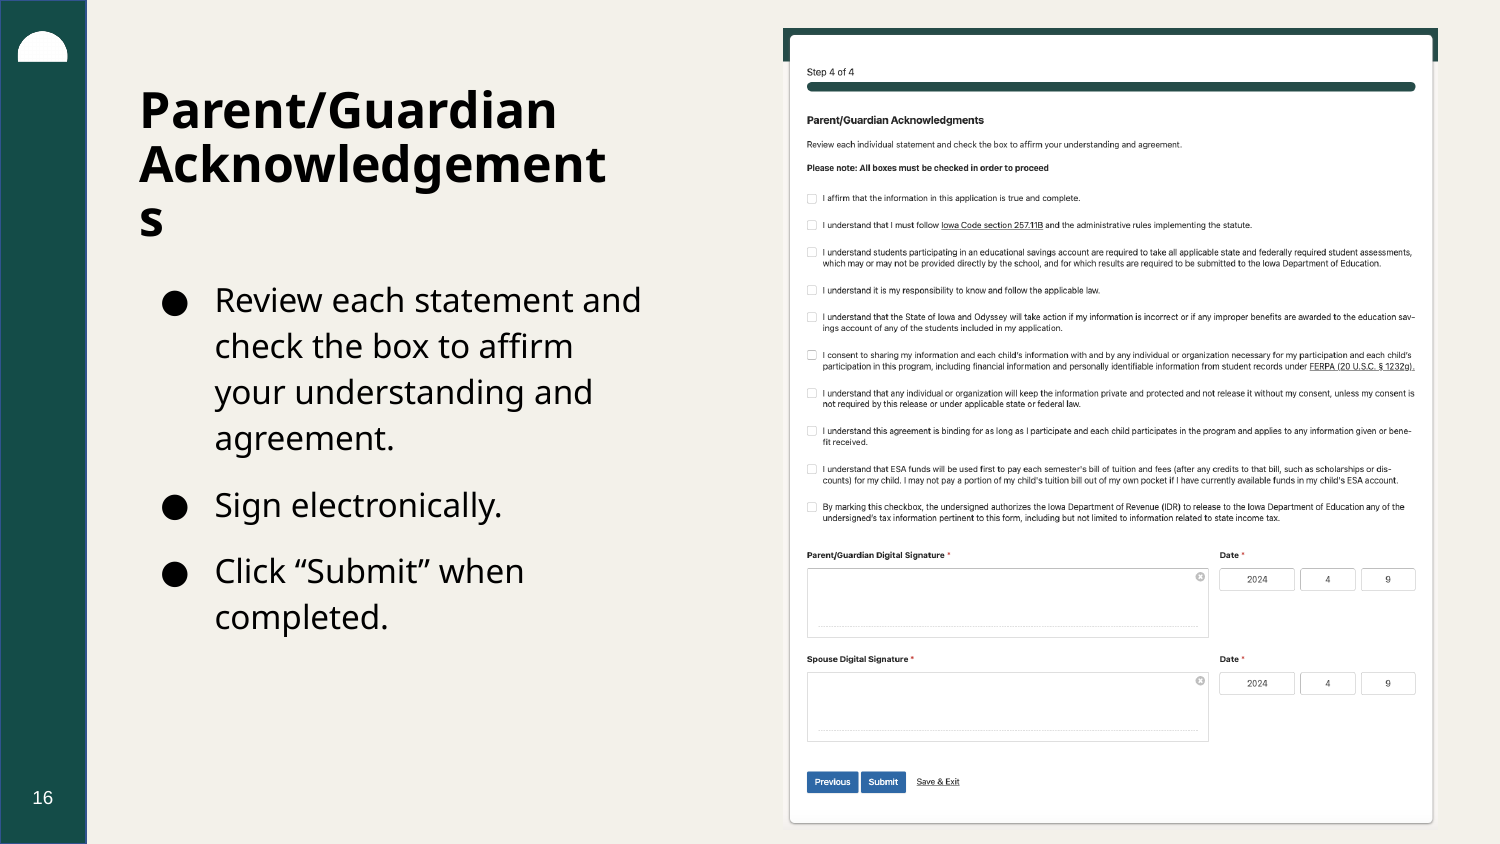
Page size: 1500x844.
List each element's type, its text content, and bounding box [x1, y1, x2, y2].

list Review each statement and check the box to affirm your understanding and agreement. Sign electronically. Click “Submit” when completed. [128, 268, 655, 737]
slide_number 16 [10, 774, 76, 820]
picture [783, 28, 1438, 830]
picture [17, 31, 69, 62]
title Parent/Guardian Acknowledgements [128, 56, 622, 254]
